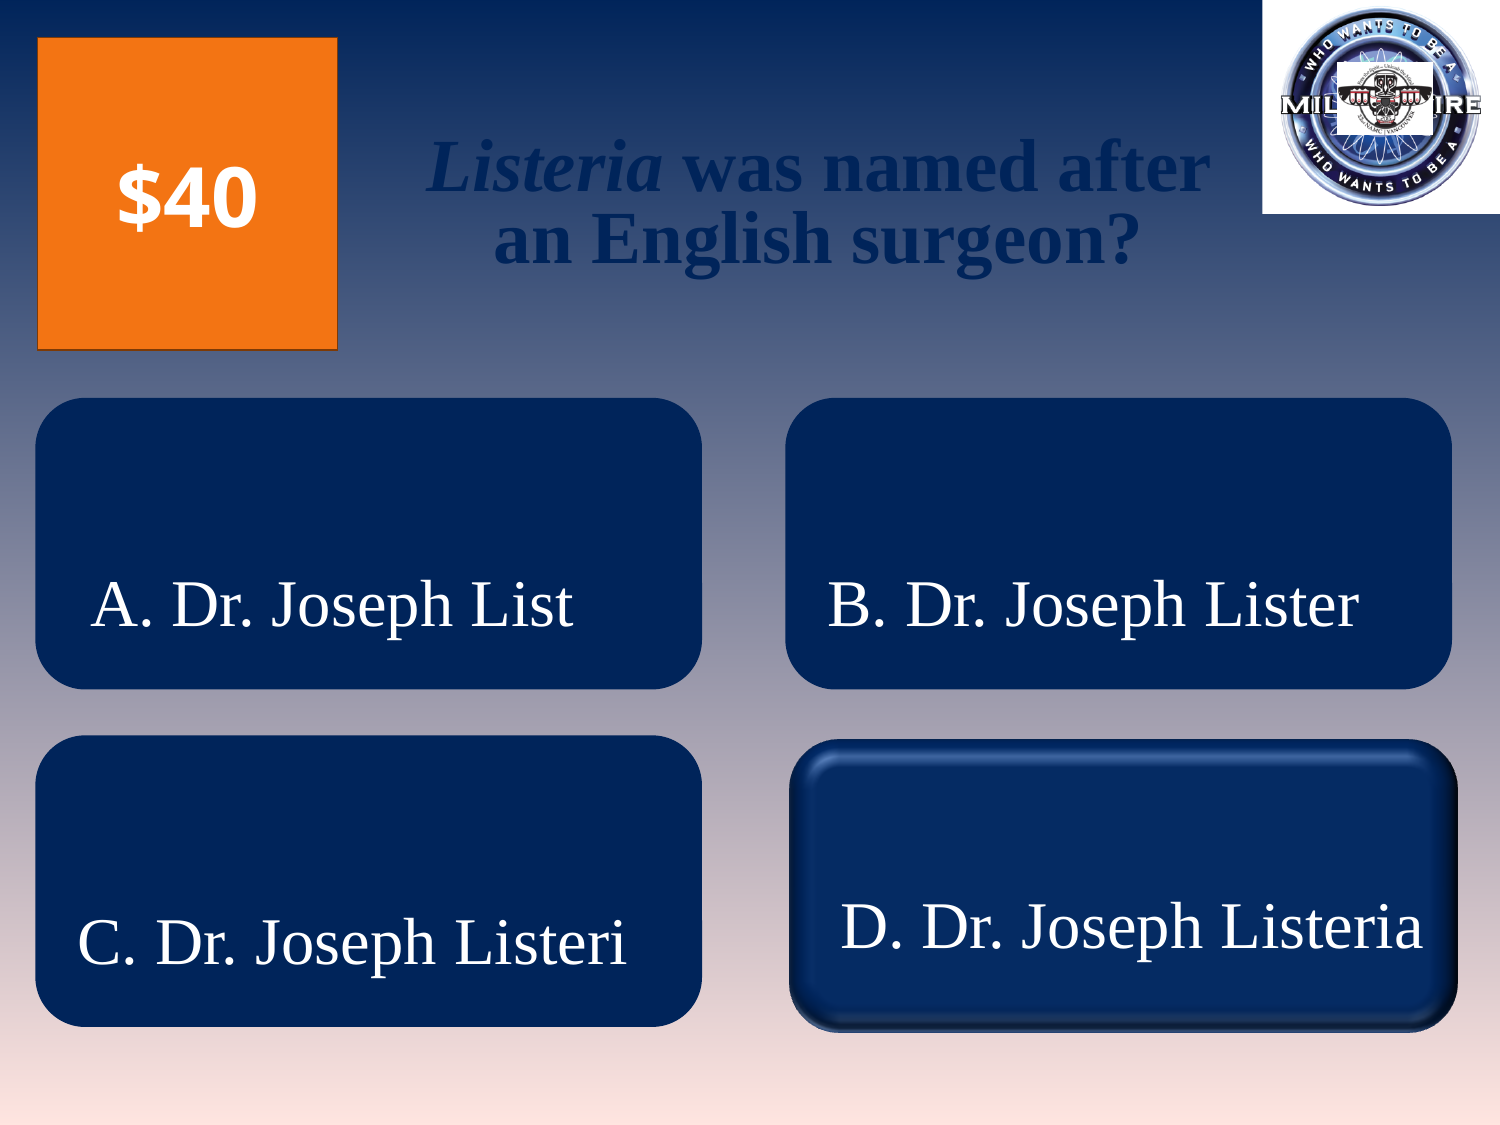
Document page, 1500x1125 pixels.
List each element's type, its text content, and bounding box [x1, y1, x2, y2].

list $40 [37, 37, 338, 351]
list D. Dr. Joseph Listeria [824, 762, 1500, 988]
list C. Dr. Joseph Listeri [62, 824, 651, 1051]
list A. Dr. Joseph List [74, 487, 663, 713]
picture [1262, 0, 1500, 214]
list B. Dr. Joseph Lister [812, 487, 1401, 713]
picture [787, 737, 1460, 1035]
list Listeria was named after an English surgeon? [374, 49, 1263, 363]
